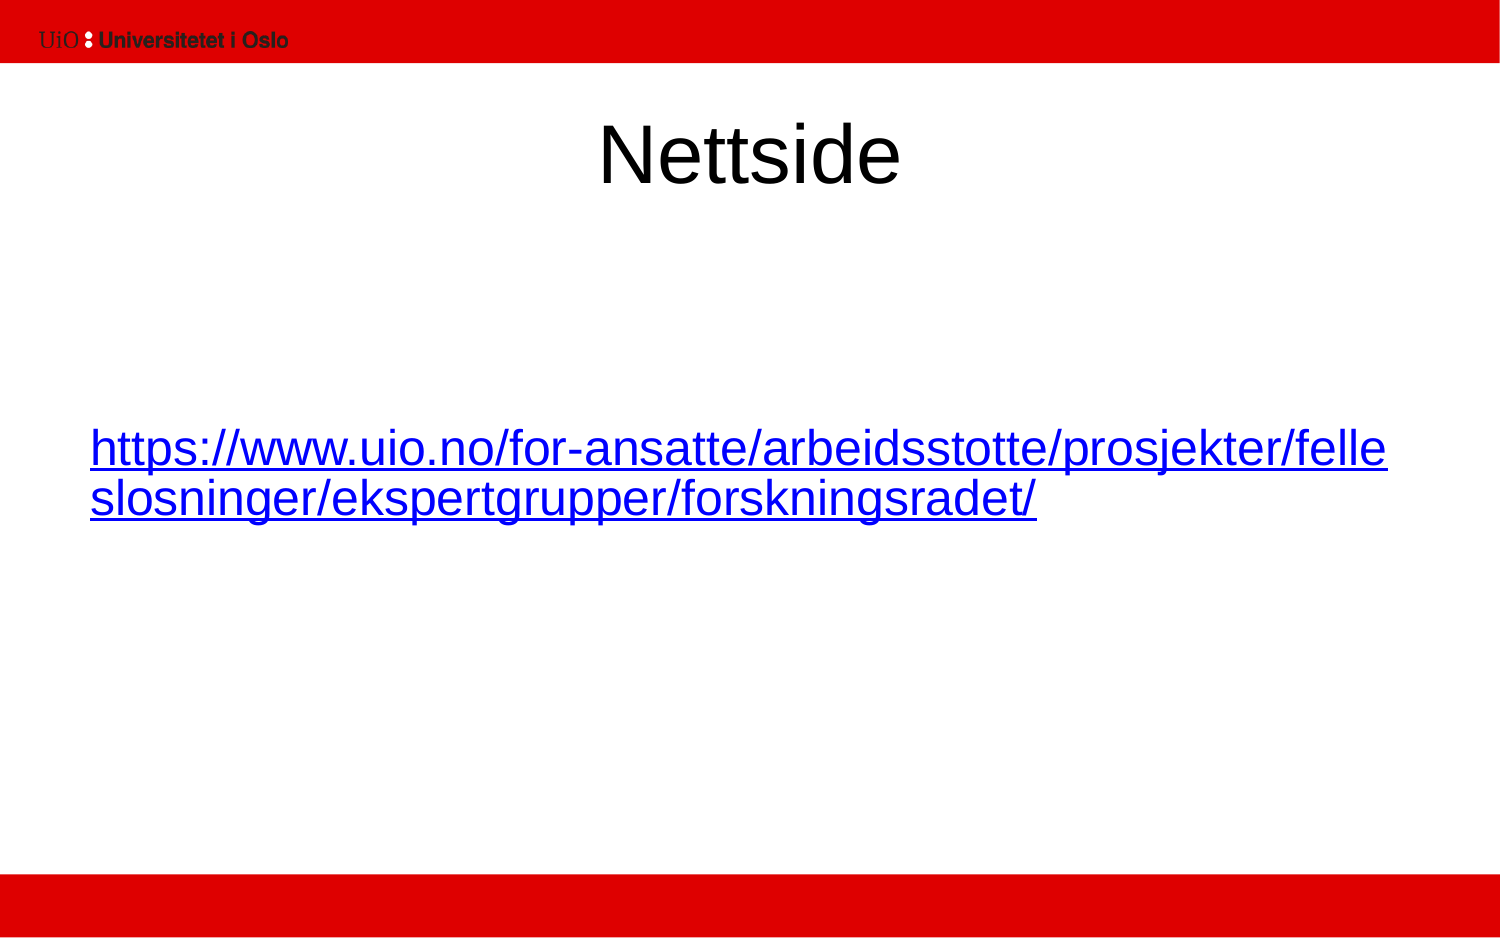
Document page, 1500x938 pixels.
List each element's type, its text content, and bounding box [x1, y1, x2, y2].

title Nettside [75, 78, 1425, 221]
list https://www.uio.no/for-ansatte/arbeidsstotte/prosjekter/felleslosninger/ekspertgrupper/forskningsradet/ [75, 267, 1425, 838]
picture [39, 31, 288, 48]
